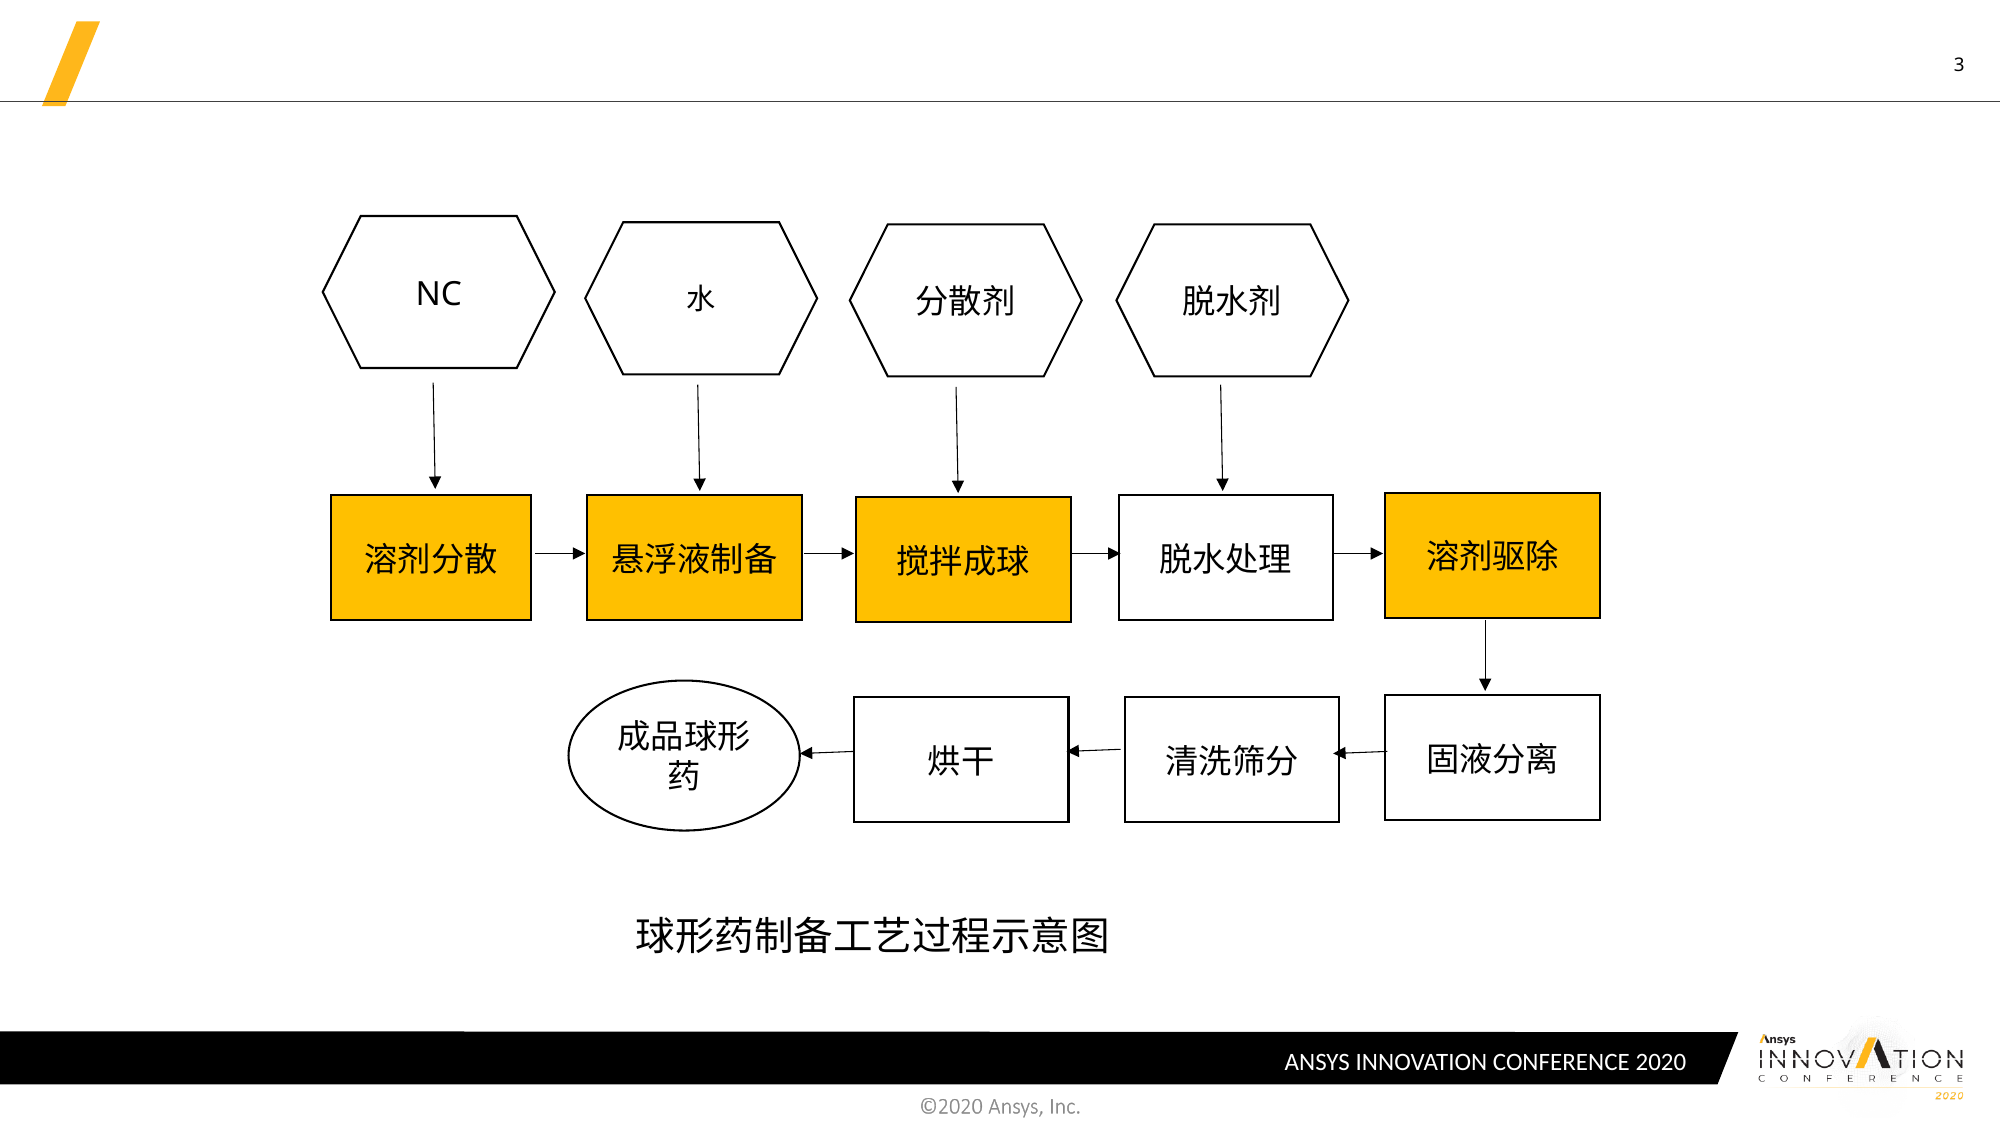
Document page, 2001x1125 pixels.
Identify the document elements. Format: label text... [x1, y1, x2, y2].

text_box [322, 215, 1600, 831]
picture [1732, 1006, 1989, 1118]
picture [836, 1085, 1164, 1125]
text_box 球形药制备工艺过程示意图 [615, 901, 1131, 969]
